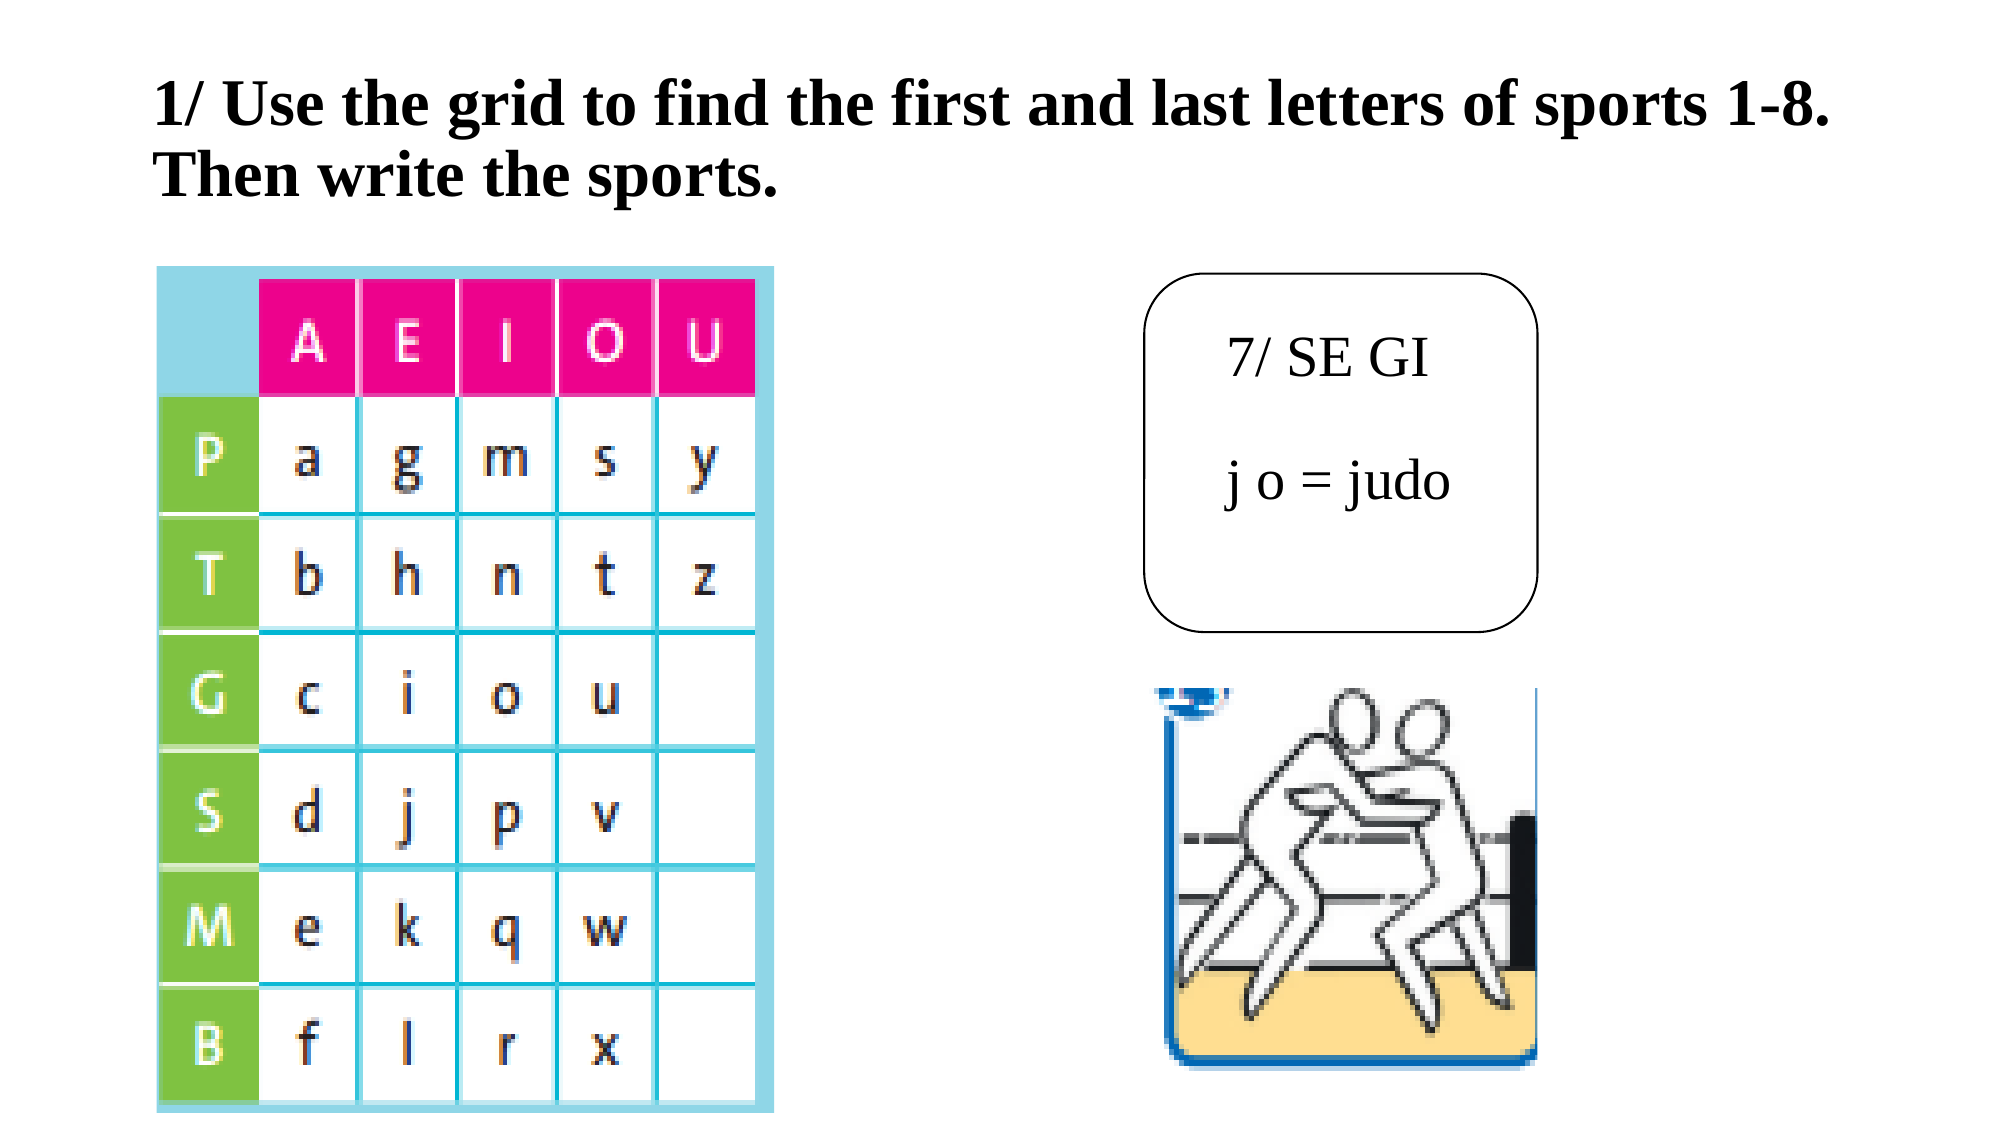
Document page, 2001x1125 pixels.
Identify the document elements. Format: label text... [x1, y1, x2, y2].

text_box [1143, 272, 1539, 634]
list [1144, 688, 1538, 1083]
text_box j o = judo [1211, 433, 1468, 519]
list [156, 266, 775, 1113]
title 1/ Use the grid to find the first and last letters of sports 1-8. Then write the sports. [137, 59, 1863, 278]
